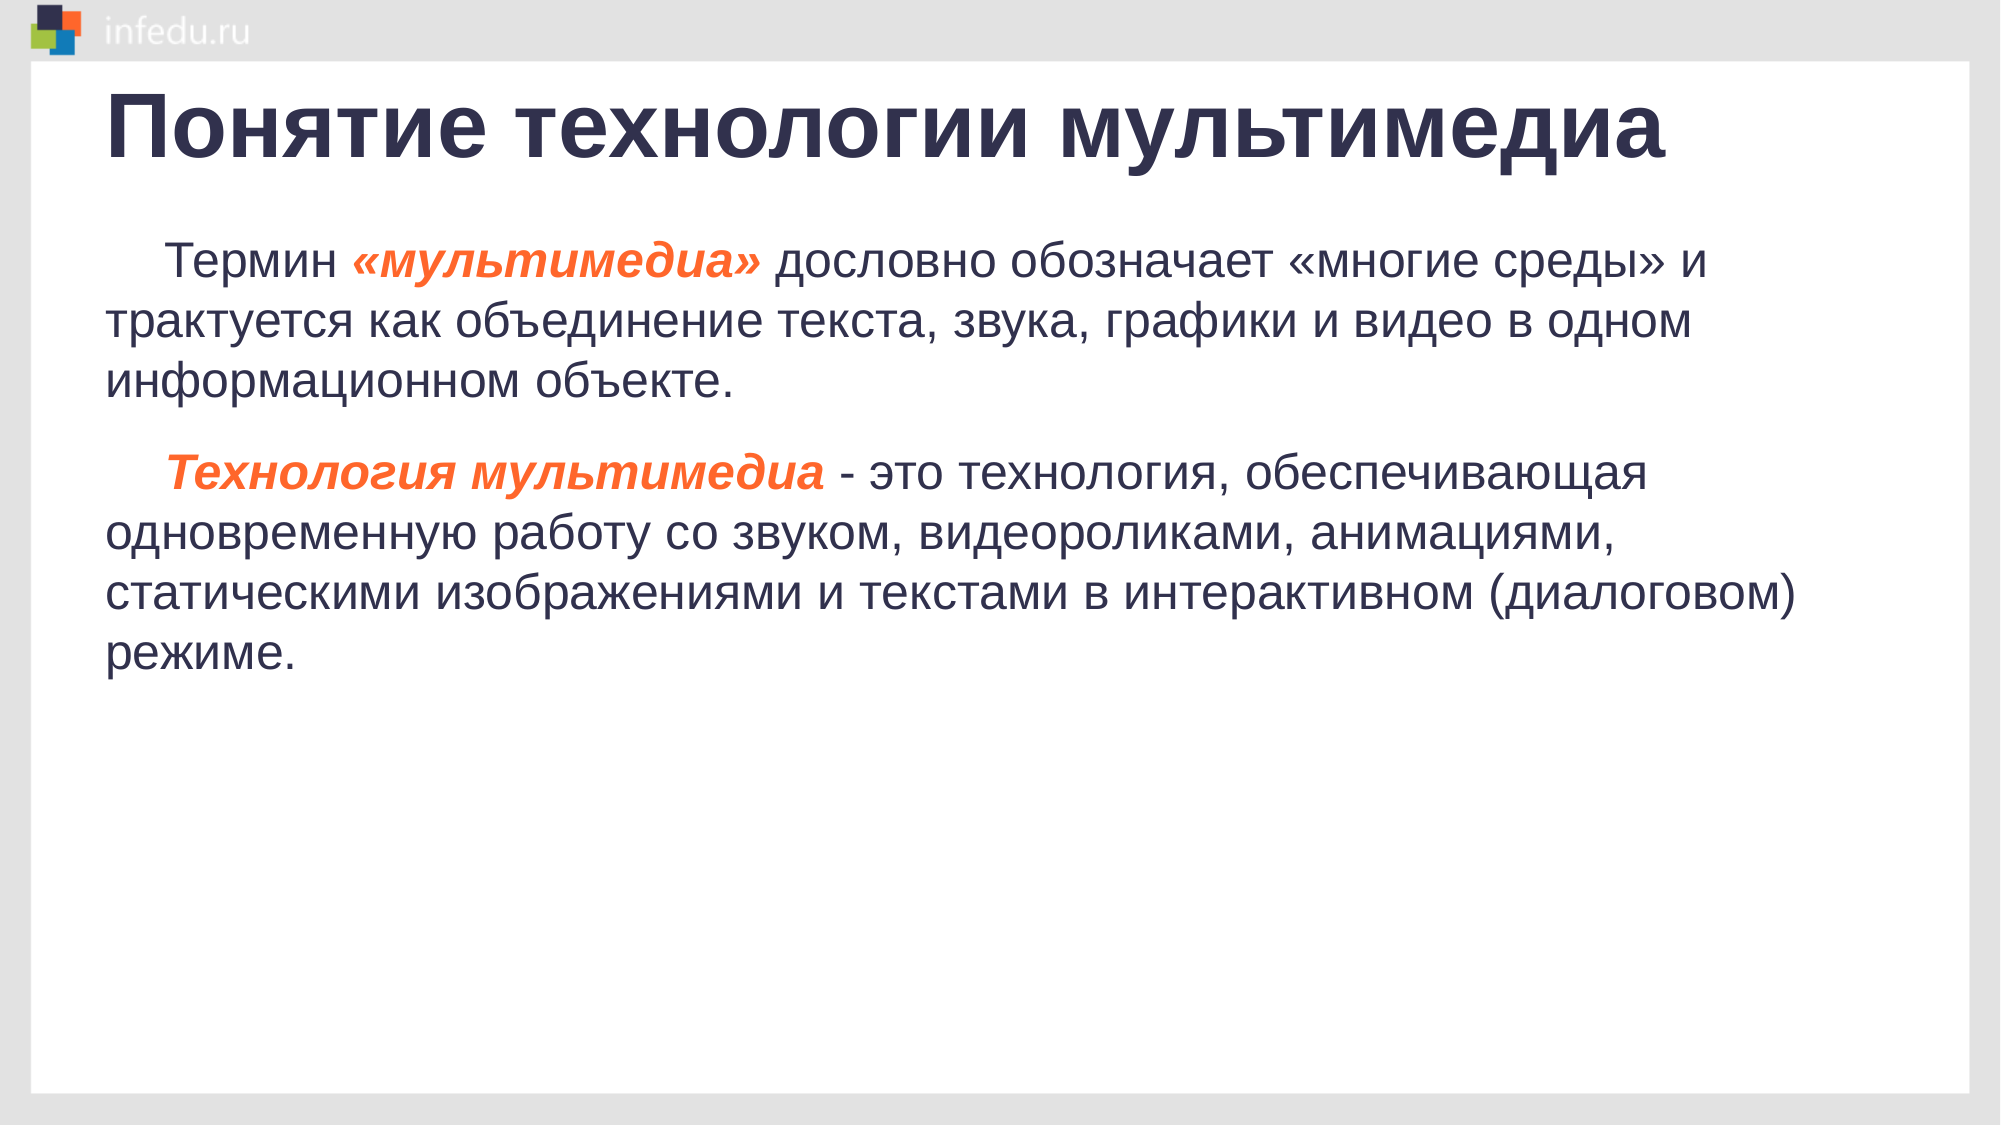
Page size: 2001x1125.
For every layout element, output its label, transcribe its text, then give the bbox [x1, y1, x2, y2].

text_box Термин «мультимедиа» дословно обозначает «многие среды» и трактуется как объединение текста, звука, графики и видео в одном информационном объекте. [90, 220, 1922, 415]
picture [0, 0, 2001, 1125]
text_box Технология мультимедиа - это технология, обеспечивающая одновременную работу со звуком, видеороликами, анимациями, статическими изображениями и текстами в интерактивном (диалоговом) режиме. [90, 432, 1922, 688]
text_box Понятие технологии мультимедиа [90, 66, 1922, 197]
